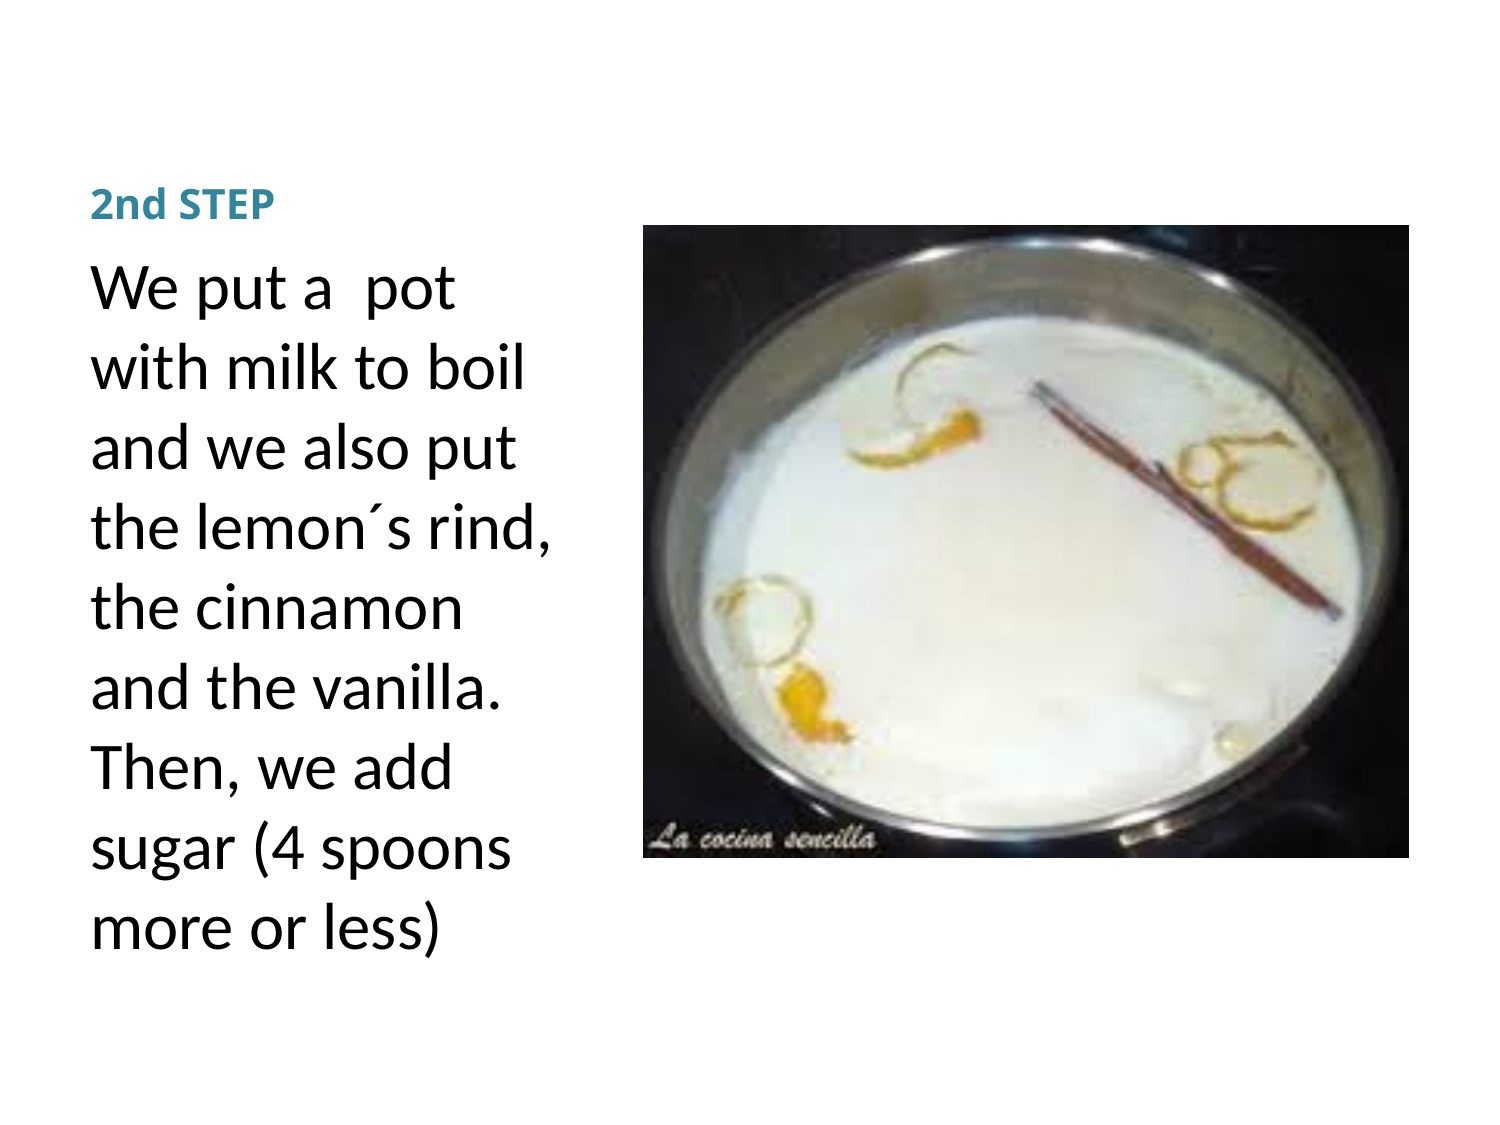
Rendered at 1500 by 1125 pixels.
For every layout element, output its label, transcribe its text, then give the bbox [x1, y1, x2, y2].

title 2nd STEP [74, 44, 569, 235]
list We put a pot with milk to boil and we also put the lemon´s rind, the cinnamon and the vanilla. Then, we add sugar (4 spoons more or less) [74, 235, 569, 1006]
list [643, 225, 1410, 858]
